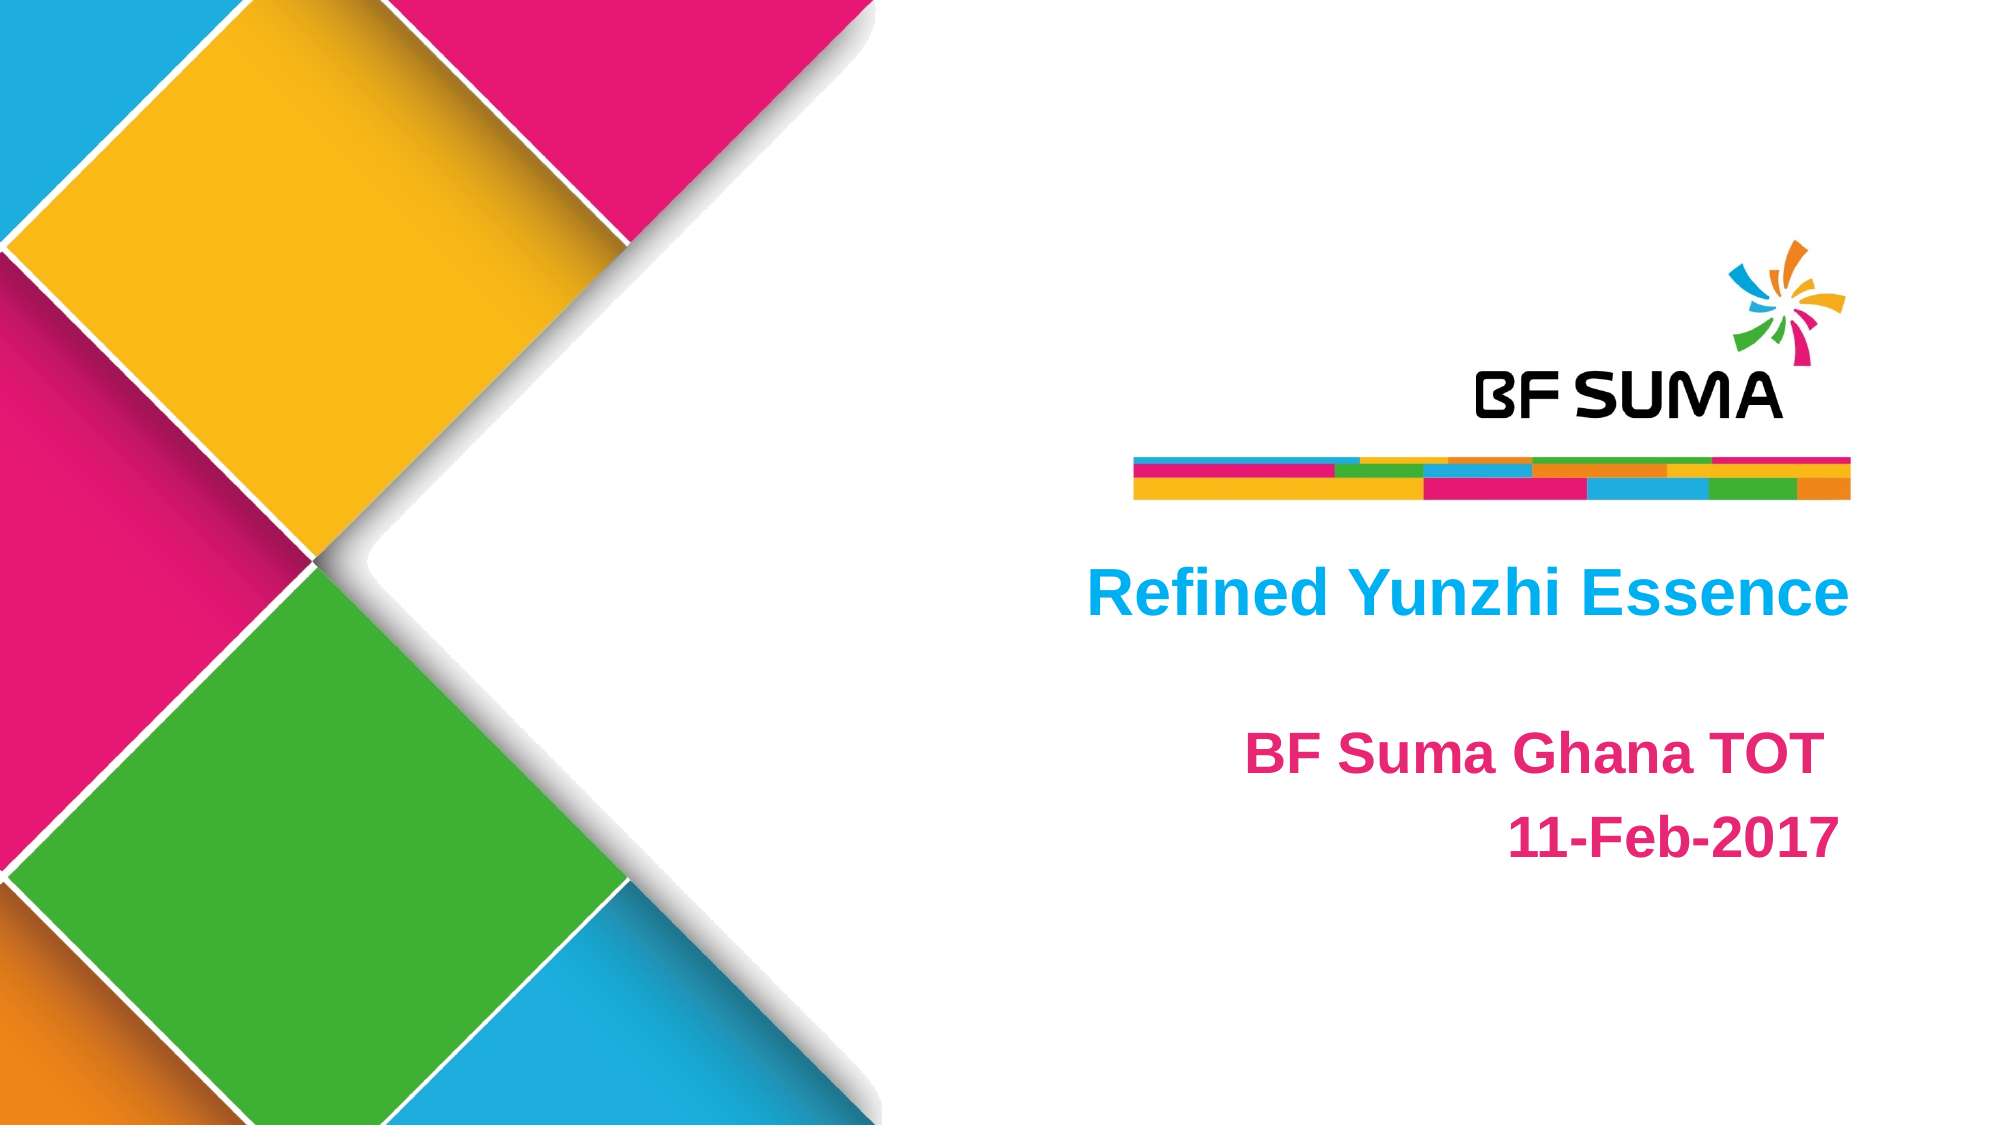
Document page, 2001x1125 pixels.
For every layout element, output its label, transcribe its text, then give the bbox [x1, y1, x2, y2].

picture [1079, 216, 1911, 524]
picture [0, 0, 882, 1125]
list BF Suma Ghana TOT 11-Feb-2017 [1159, 716, 1857, 863]
list Refined Yunzhi Essence [960, 550, 1867, 664]
